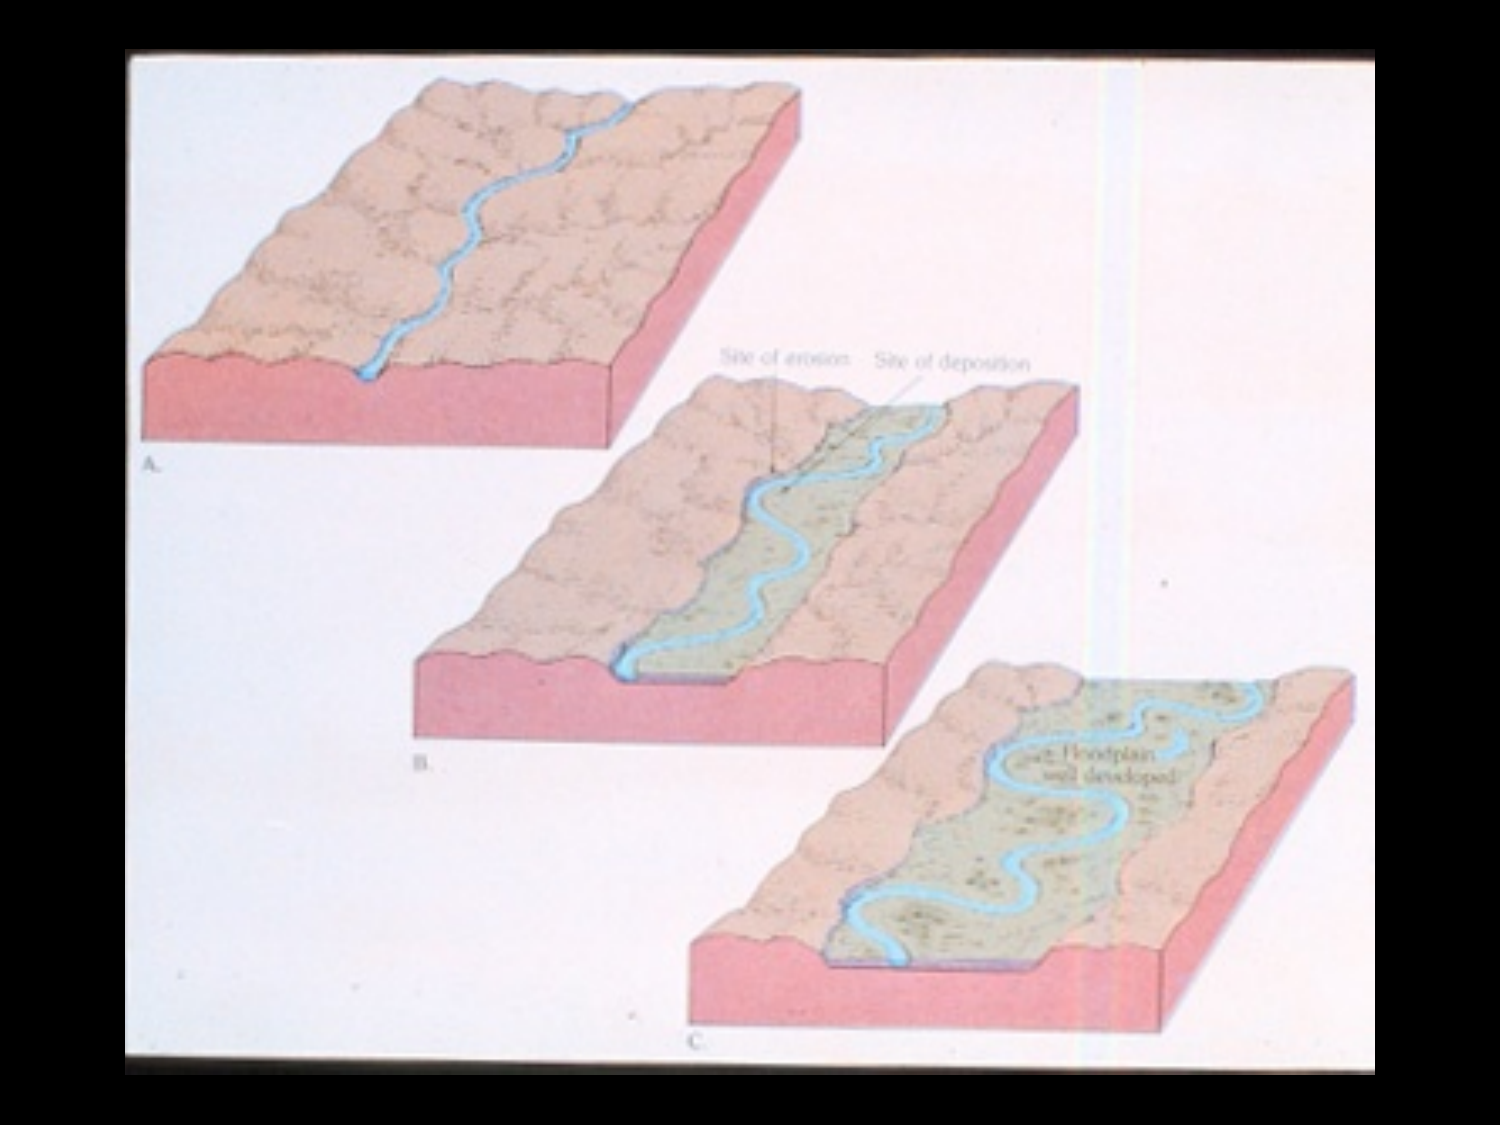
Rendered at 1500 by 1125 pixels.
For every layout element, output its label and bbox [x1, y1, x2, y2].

picture [124, 49, 1376, 1075]
